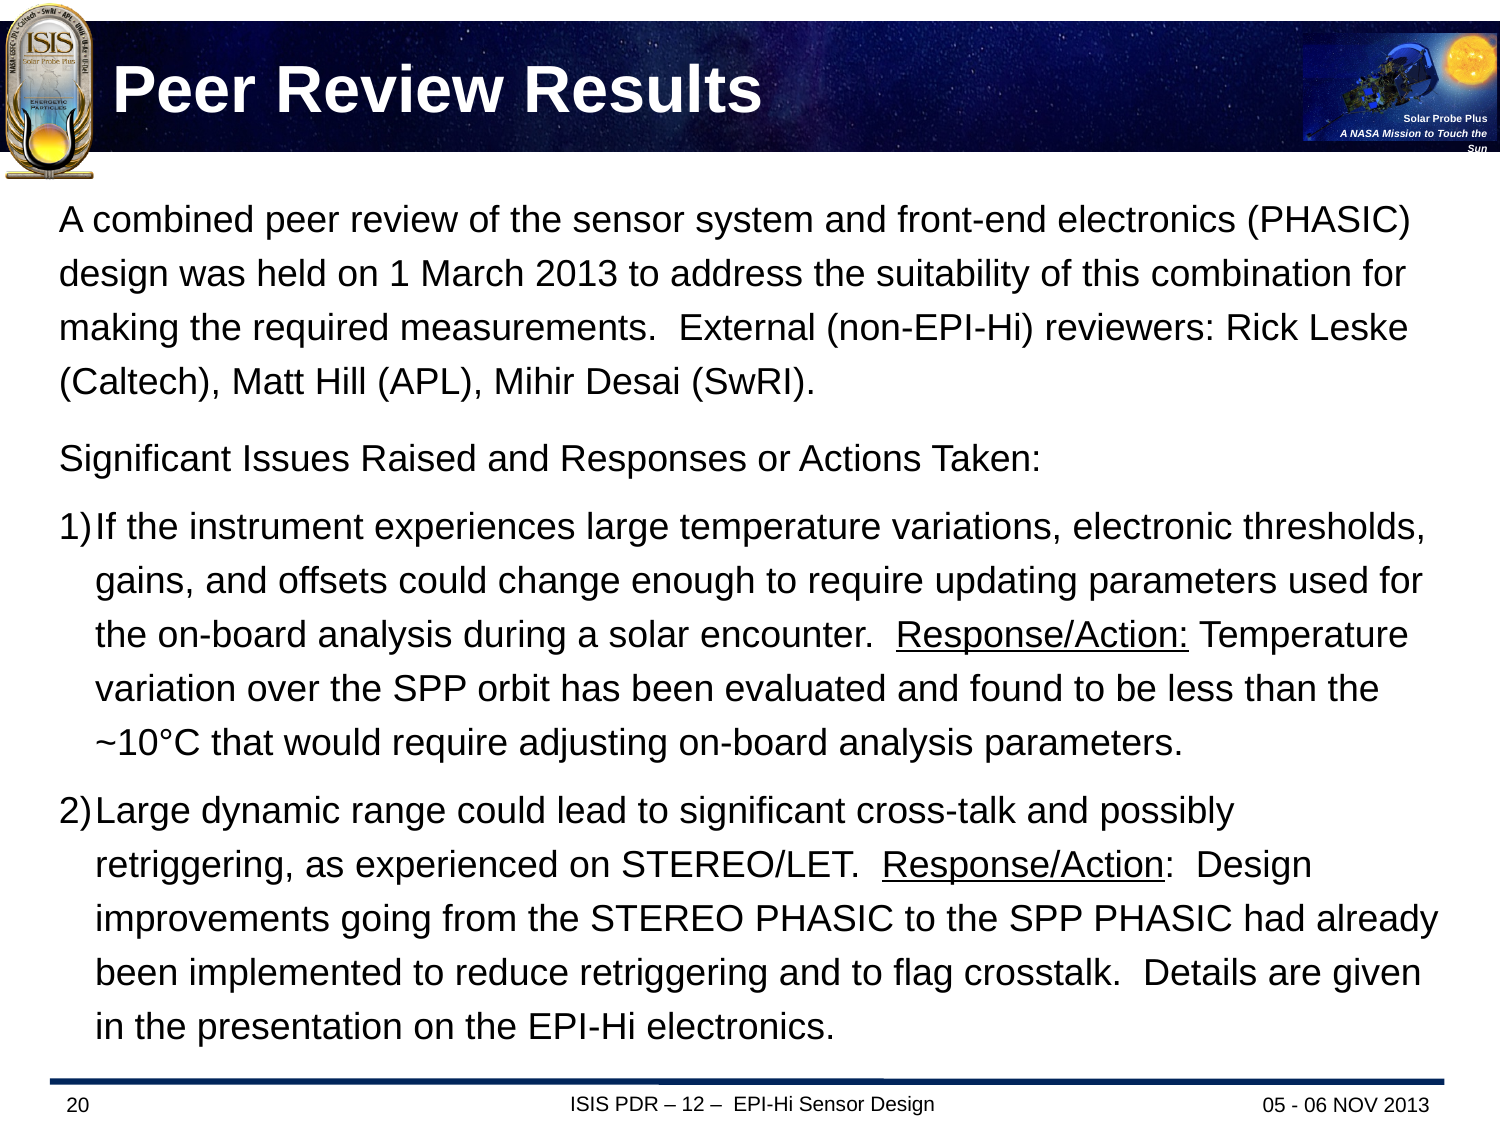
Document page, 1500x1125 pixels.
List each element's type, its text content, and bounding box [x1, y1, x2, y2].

picture [0, 1, 1500, 181]
title Peer Review Results [111, 30, 1294, 142]
list A combined peer review of the sensor system and front-end electronics (PHASIC) design was held on 1 March 2013 to address the suitability of this combination for making the required measurements. External (non-EPI-Hi) reviewers: Rick Leske (Caltech), Matt Hill (APL), Mihir Desai (SwRI). Significant Issues Raised and Responses or Actions Taken: If the instrument experiences large temperature variations, electronic thresholds, gains, and offsets could change enough to require updating parameters used for the on-board analysis during a solar encounter. Response/Action: Temperature variation over the SPP orbit has been evaluated and found to be less than the ~10°C that would require adjusting on-board analysis parameters. Large dynamic range could lead to significant cross-talk and possibly retriggering, as experienced on STEREO/LET. Response/Action: Design improvements going from the STEREO PHASIC to the SPP PHASIC had already been implemented to reduce retriggering and to flag crosstalk. Details are given in the presentation on the EPI-Hi electronics. [58, 185, 1442, 1074]
